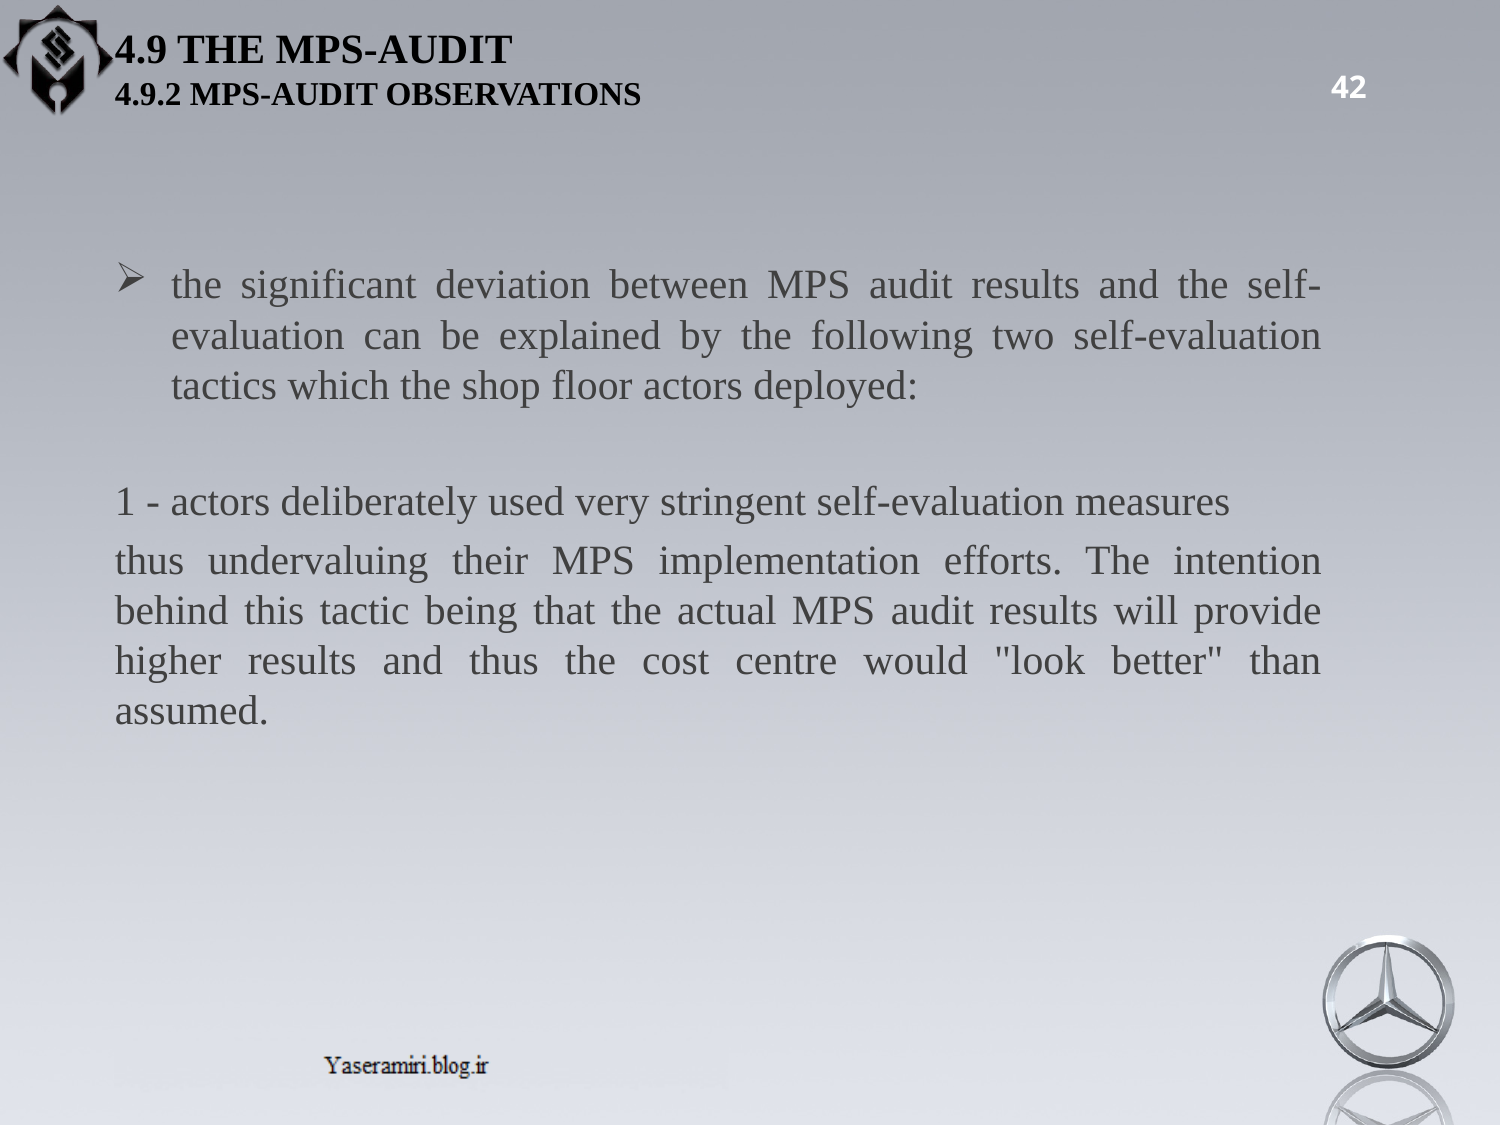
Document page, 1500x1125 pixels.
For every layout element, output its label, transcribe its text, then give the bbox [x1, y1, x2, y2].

title 4.9 The MPS-audit 4.9.2 MPS-audit observations [99, 45, 1338, 139]
picture [0, 0, 1500, 1125]
list the significant deviation between MPS audit results and the self-evaluation can be explained by the following two self-evaluation tactics which the shop floor actors deployed: 1 - actors deliberately used very stringent self-evaluation measures thus undervaluing their MPS implementation efforts. The intention behind this tactic being that the actual MPS audit results will provide higher results and thus the cost centre would "look better" than assumed. [99, 249, 1338, 900]
